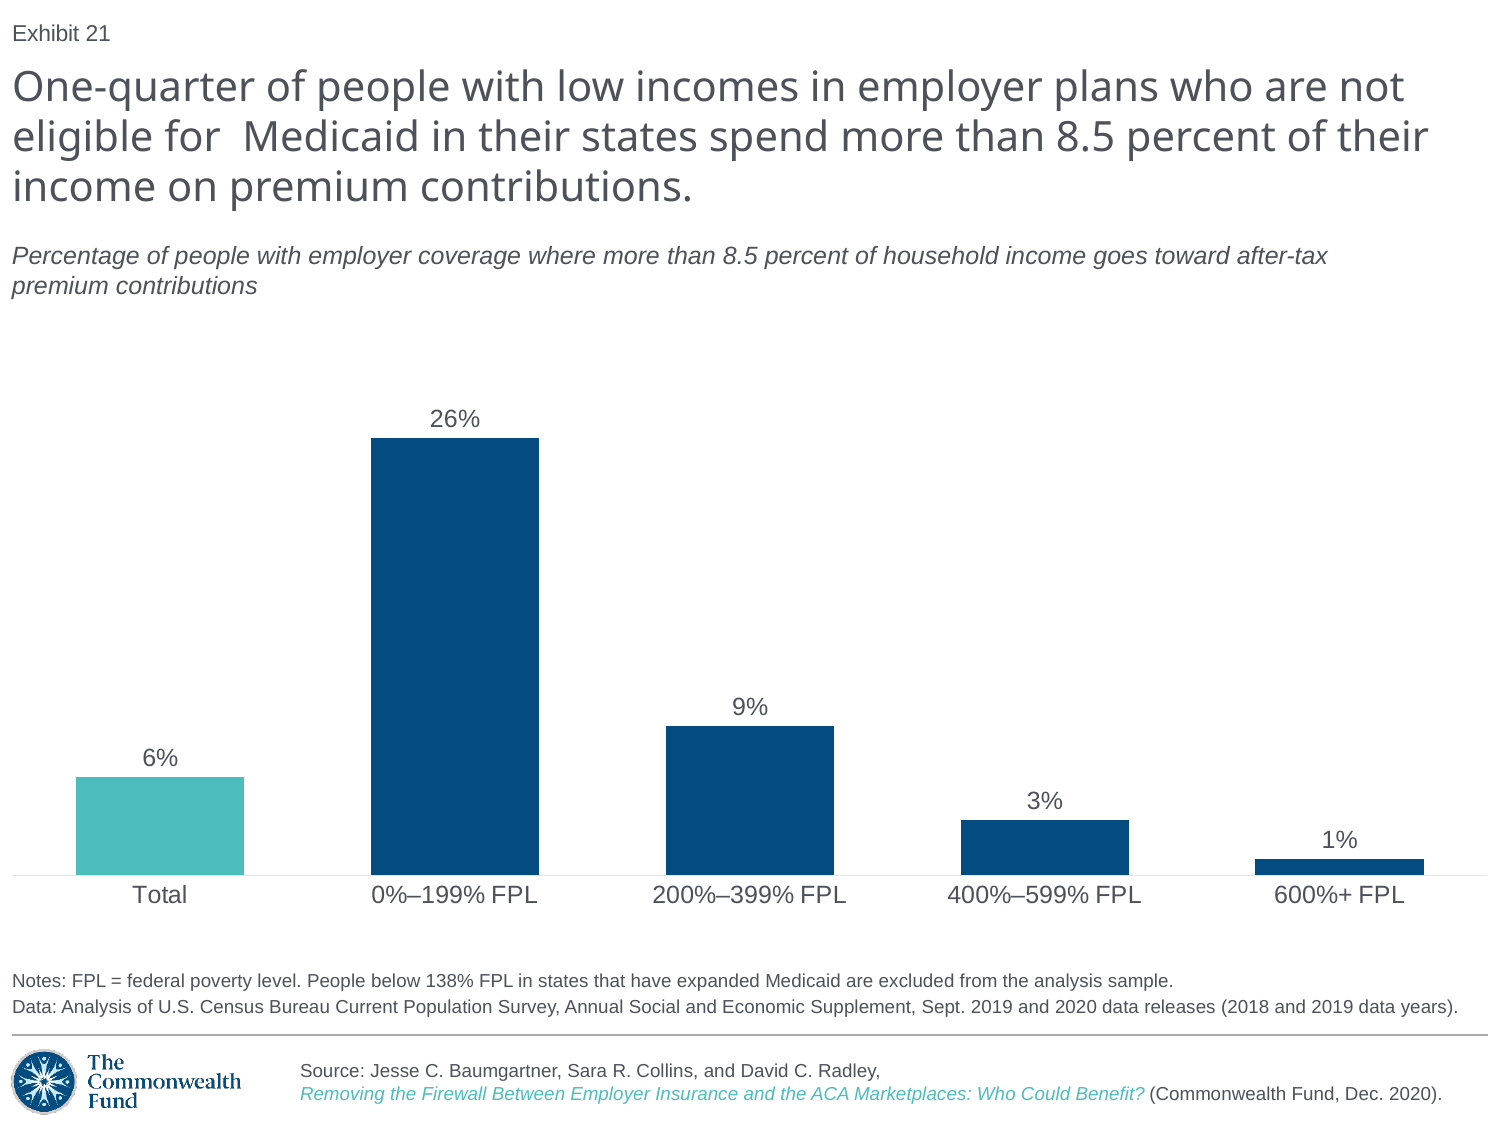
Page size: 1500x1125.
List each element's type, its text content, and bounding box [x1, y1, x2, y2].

text_box Percentage of people with employer coverage where more than 8.5 percent of household income goes toward after-tax premium contributions [11, 239, 1488, 300]
chart [11, 347, 1489, 924]
title One-quarter of people with low incomes in employer plans who are not eligible for Medicaid in their states spend more than 8.5 percent of their income on premium contributions. [11, 60, 1488, 173]
list Exhibit 21 [11, 11, 294, 47]
picture [5, 1040, 248, 1118]
list Notes: FPL = federal poverty level. People below 138% FPL in states that have expanded Medicaid are excluded from the analysis sample. Data: Analysis of U.S. Census Bureau Current Population Survey, Annual Social and Economic Supplement, Sept. 2019 and 2020 data releases (2018 and 2019 data years). [11, 936, 1488, 1017]
